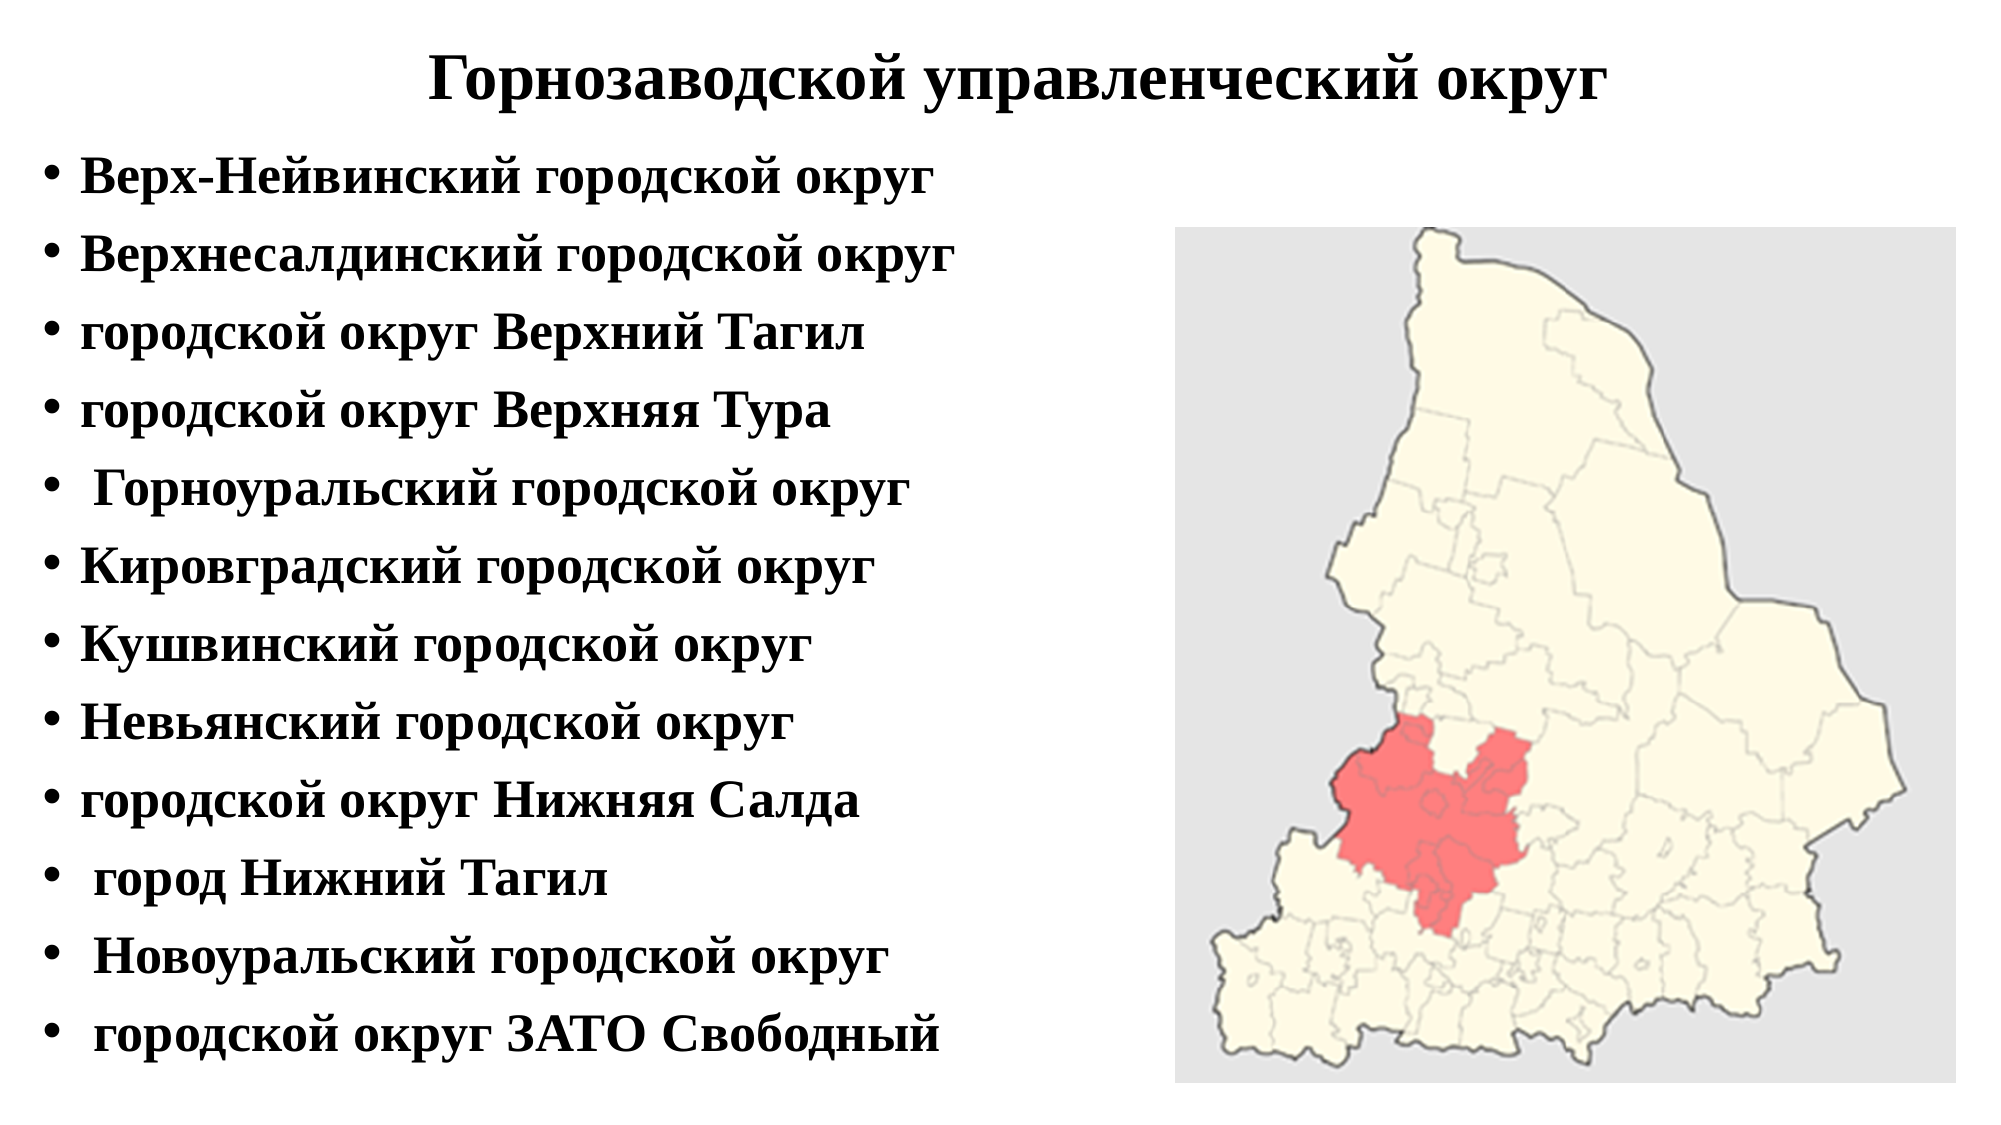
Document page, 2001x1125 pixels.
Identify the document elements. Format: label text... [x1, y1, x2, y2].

picture [1175, 227, 1956, 1083]
list Верх-Нейвинский городской округ Верхнесалдинский городской округ городской округ Верхний Тагил городской округ Верхняя Тура Горноуральский городской округ Кировградский городской округ Кушвинский городской округ Невьянский городской округ городской округ Нижняя Салда город Нижний Тагил Новоуральский городской округ городской округ ЗАТО Свободный [27, 118, 1086, 1106]
title Горнозаводской управленческий округ [153, 22, 1885, 133]
